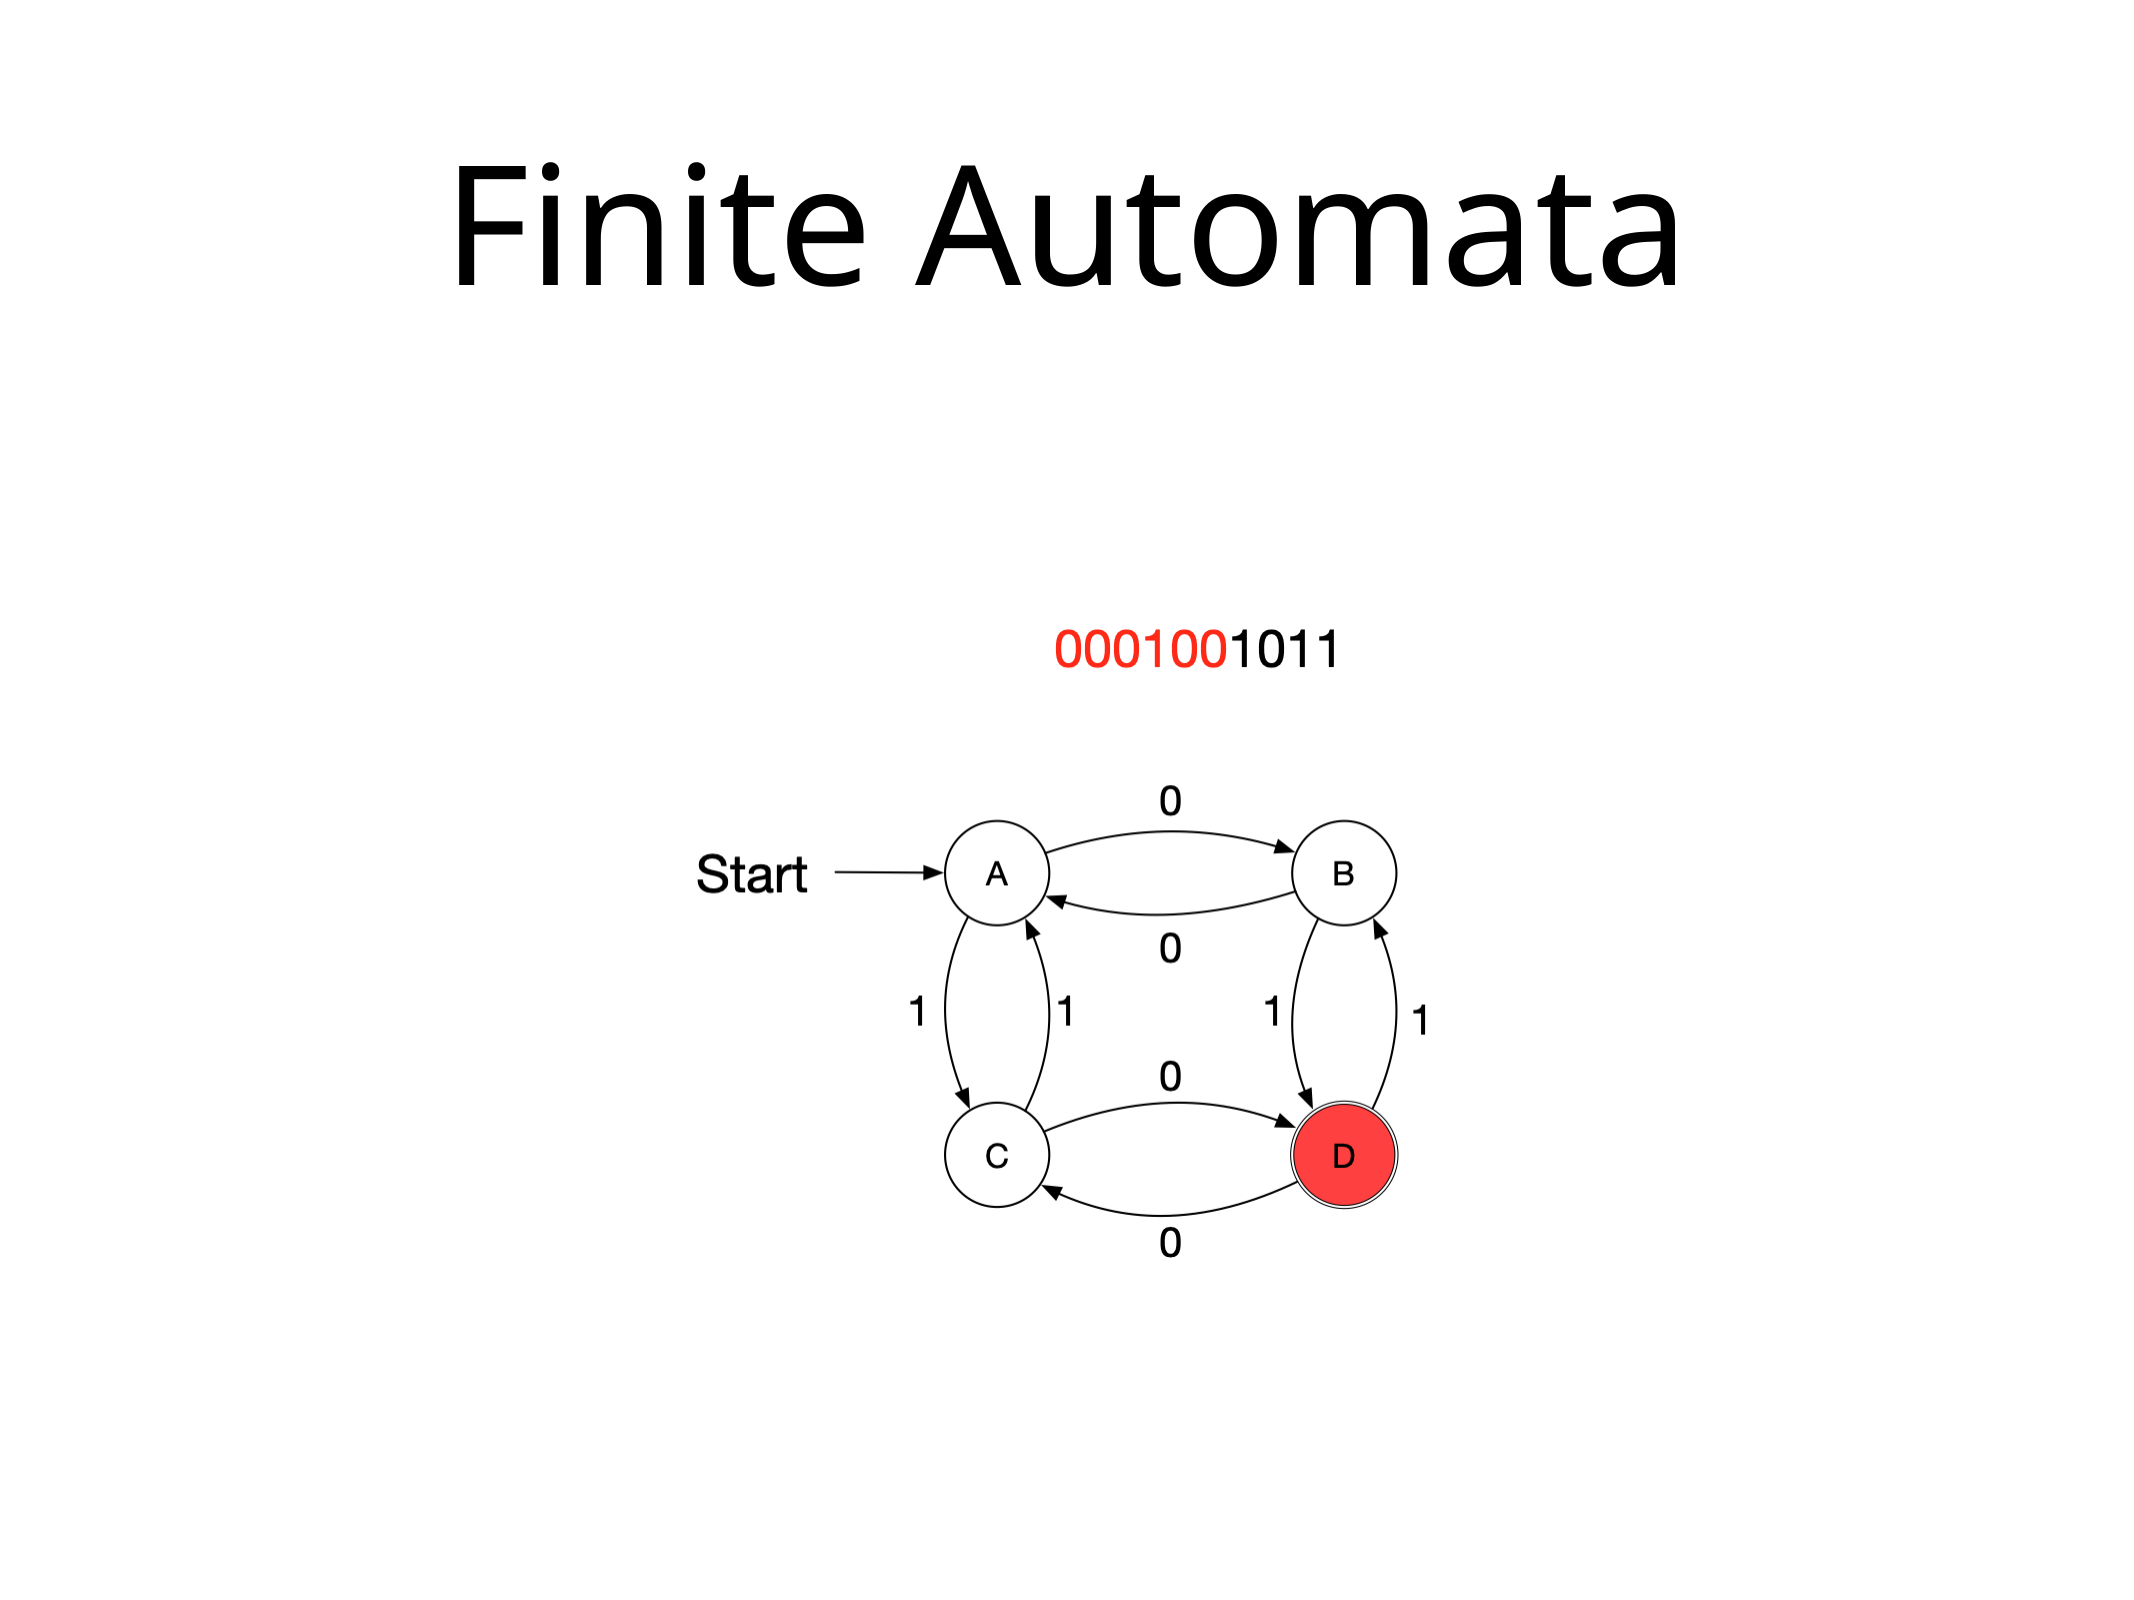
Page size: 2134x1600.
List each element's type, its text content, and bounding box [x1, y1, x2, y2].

title Finite Automata [155, 41, 1978, 397]
picture [686, 604, 1447, 1279]
